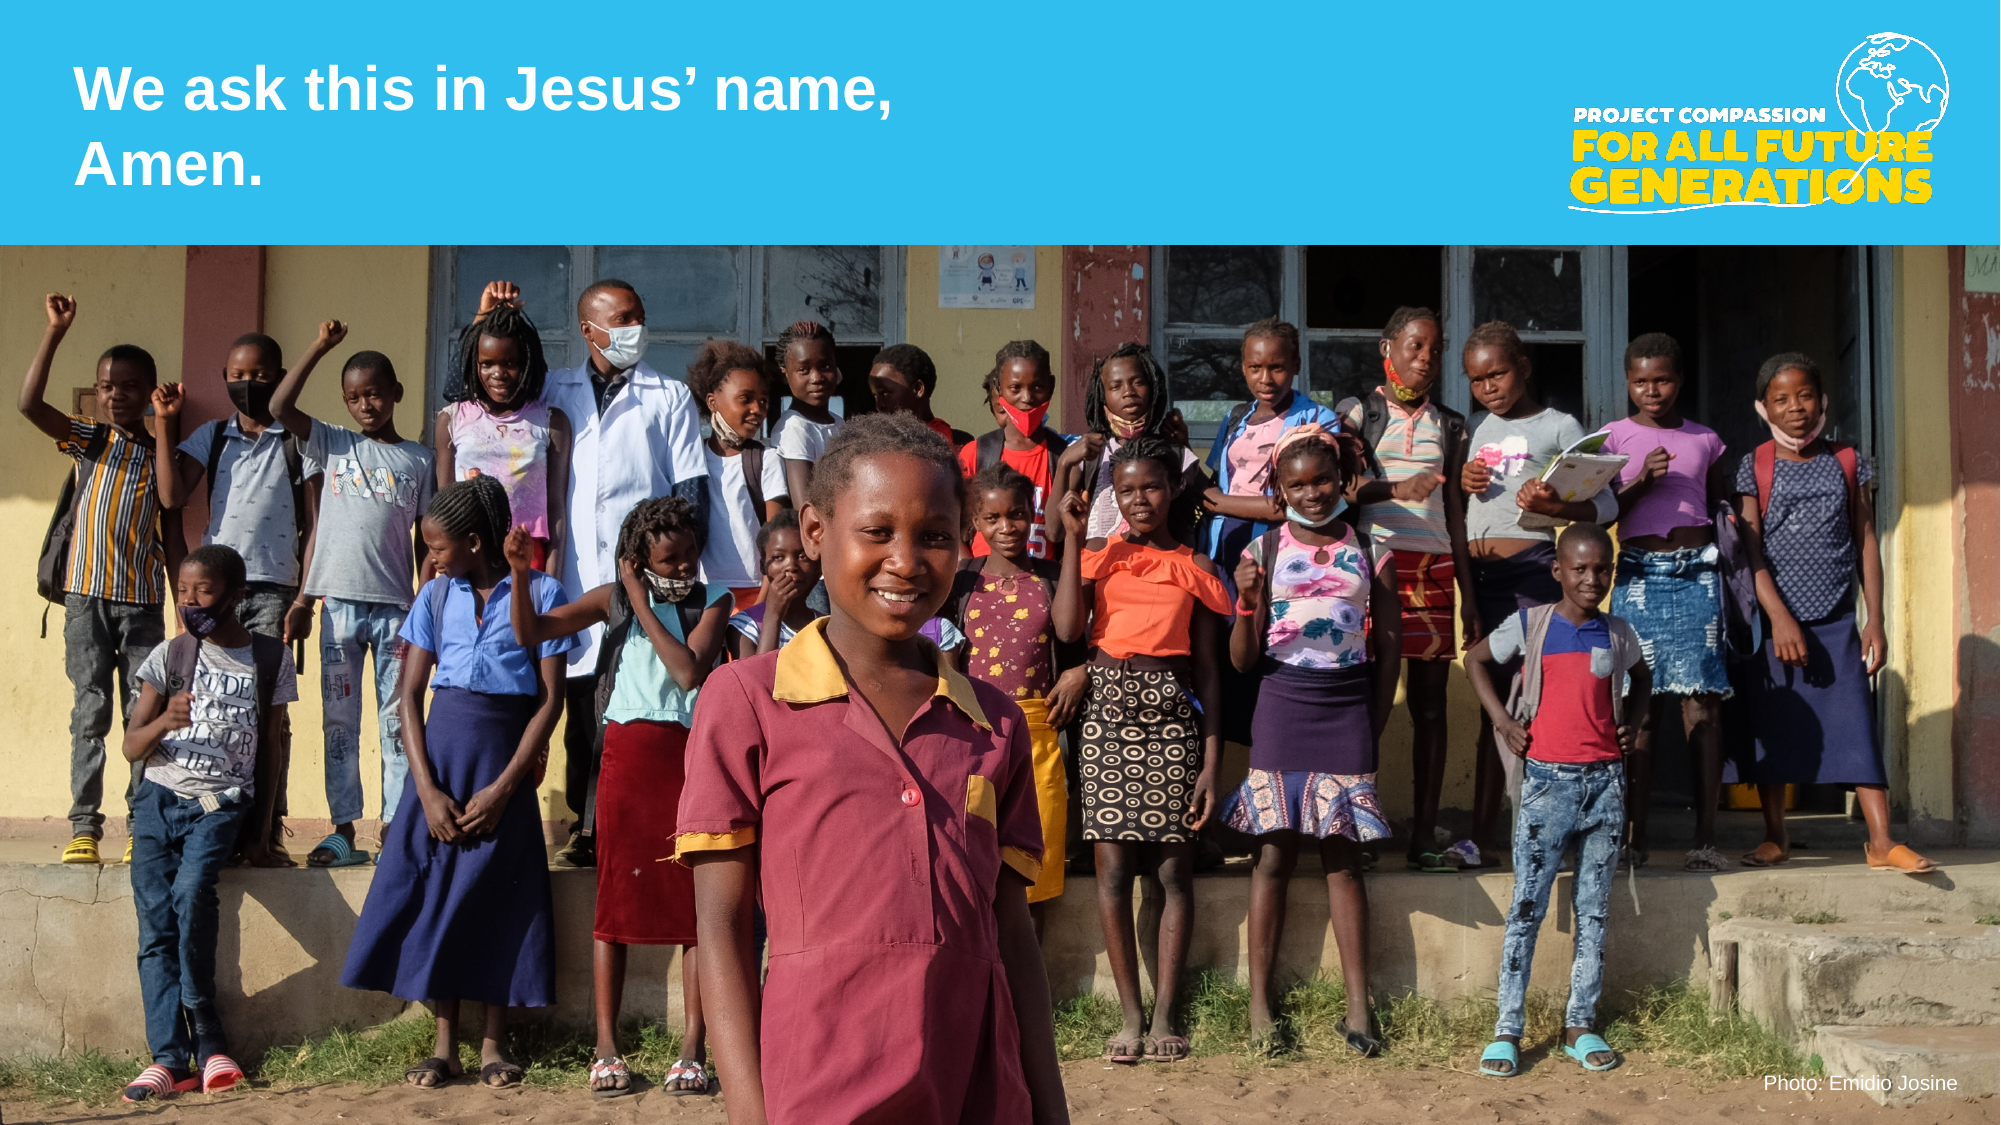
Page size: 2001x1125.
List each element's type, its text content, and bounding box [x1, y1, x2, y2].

picture [1568, 32, 1949, 214]
list We ask this in Jesus’ name, Amen. [59, 32, 1517, 214]
picture [0, 245, 2000, 1125]
